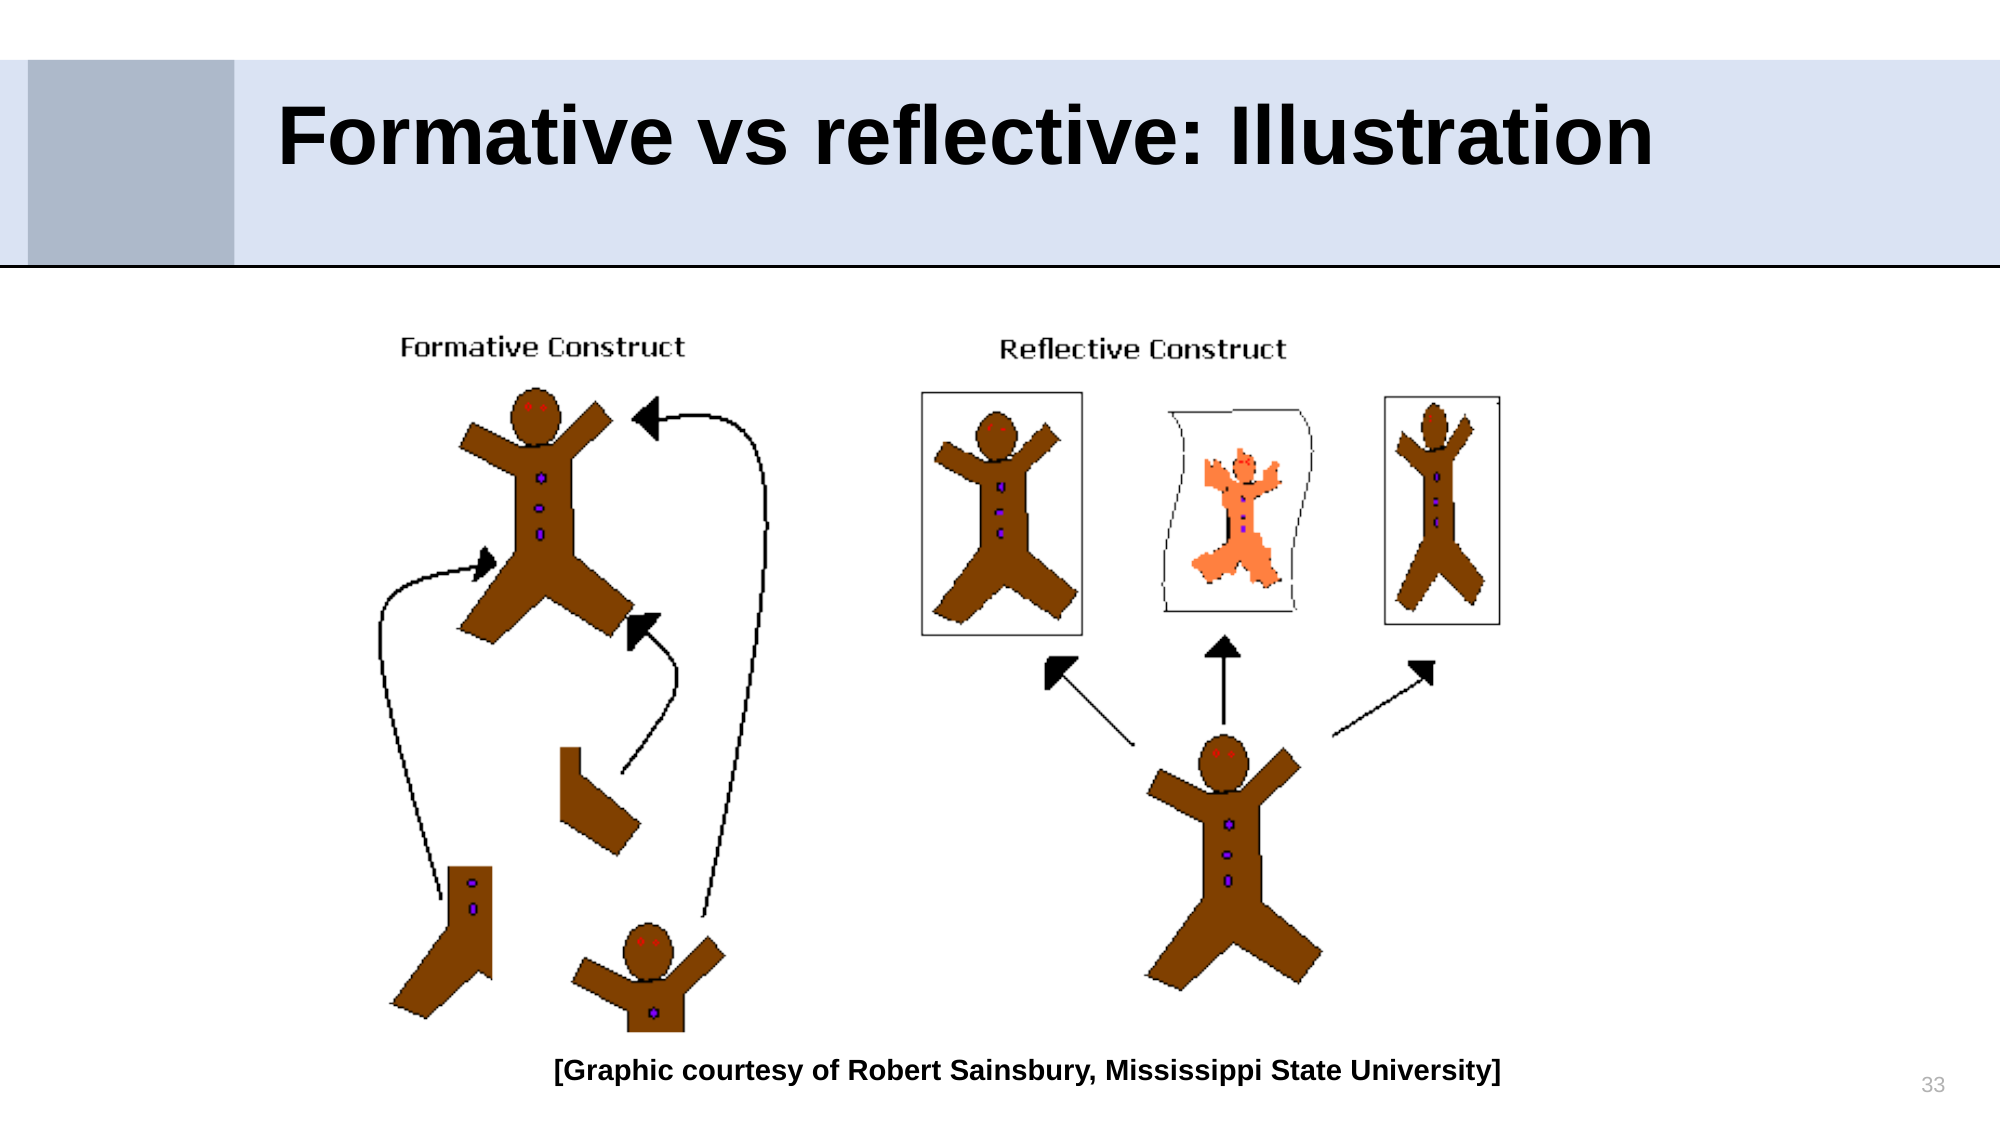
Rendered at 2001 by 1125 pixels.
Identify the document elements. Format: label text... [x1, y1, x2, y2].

picture [318, 273, 1551, 1070]
text_box [Graphic courtesy of Robert Sainsbury, Mississippi State University] [539, 1070, 1518, 1094]
title Formative vs reflective: Illustration [262, 59, 2000, 203]
slide_number 33 [1694, 1065, 1961, 1103]
